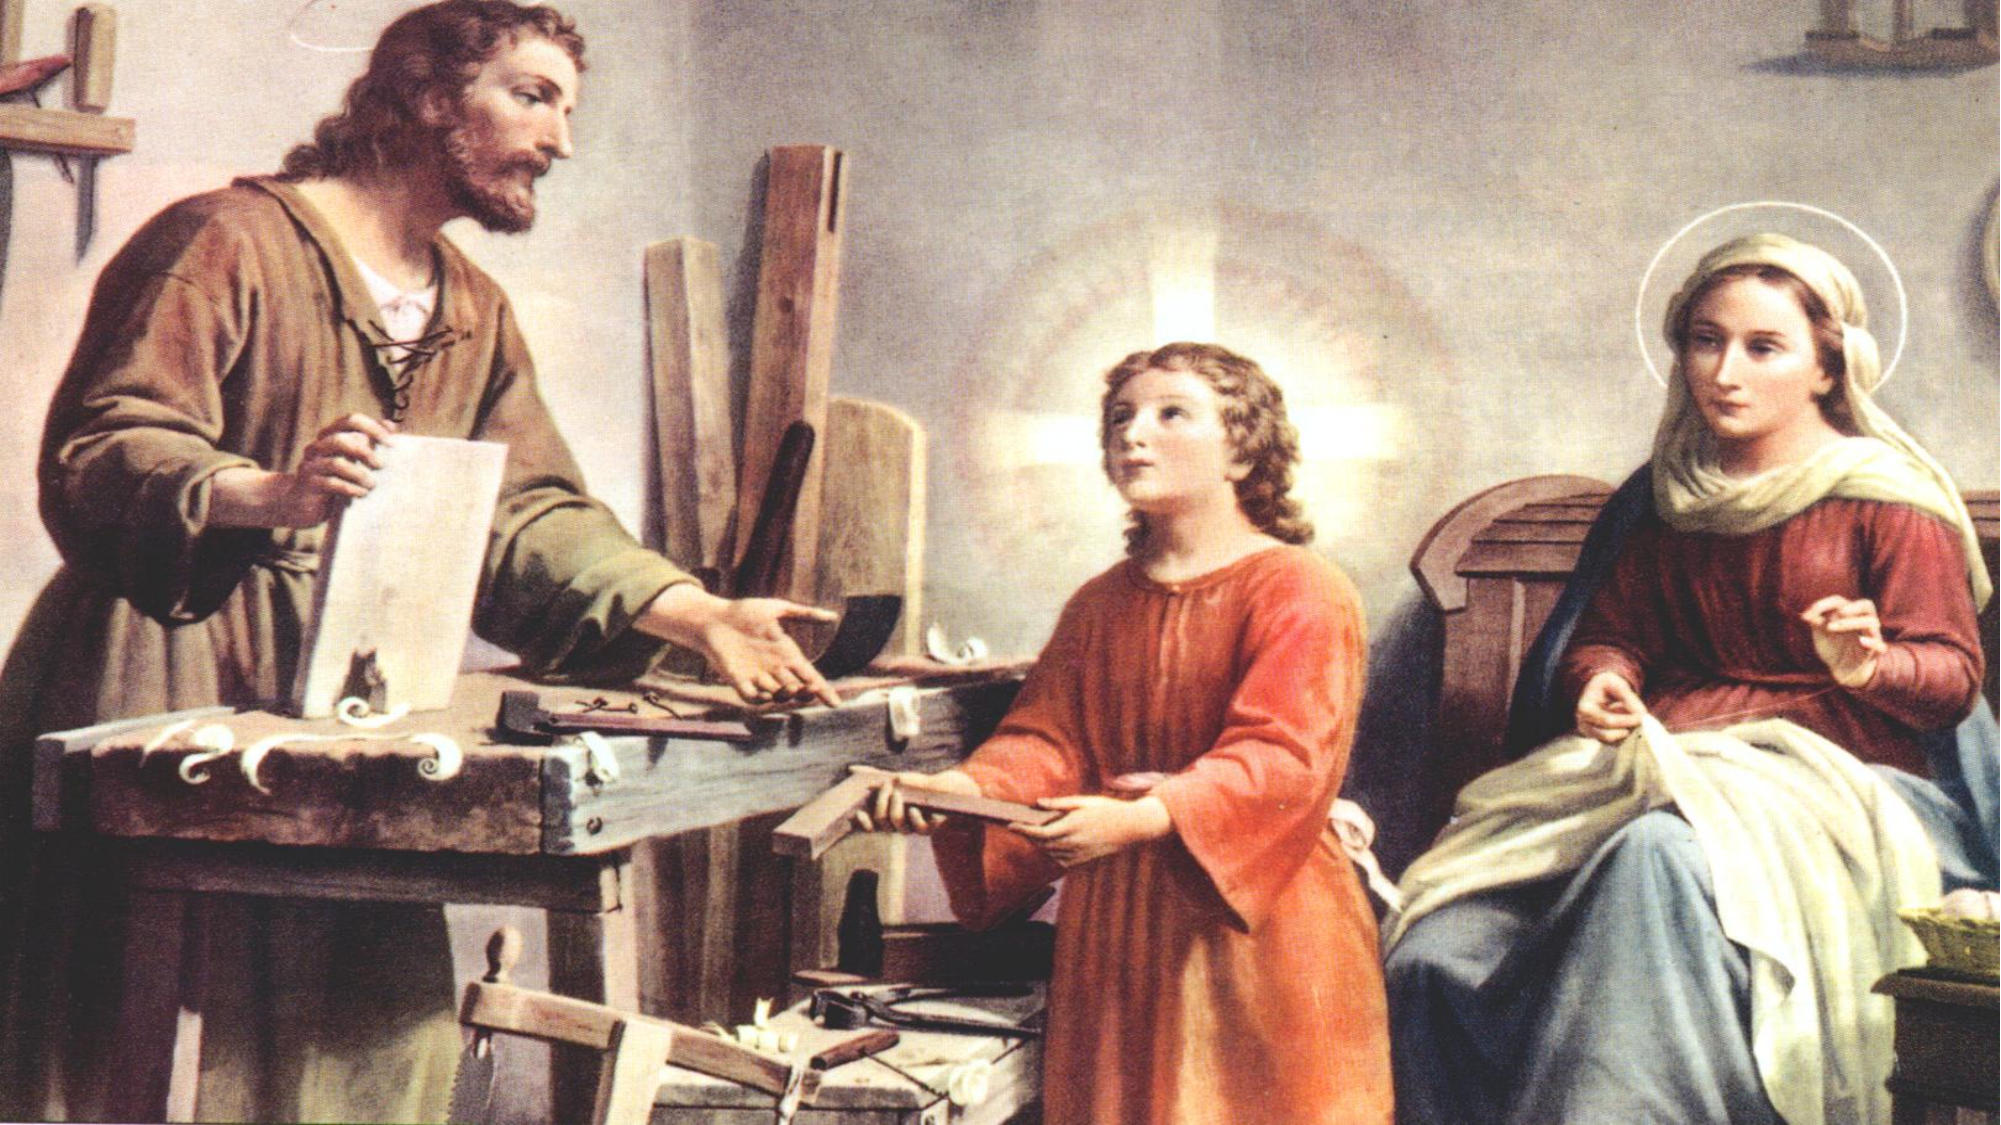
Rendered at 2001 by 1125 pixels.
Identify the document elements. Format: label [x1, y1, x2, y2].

list [0, 0, 2000, 1125]
